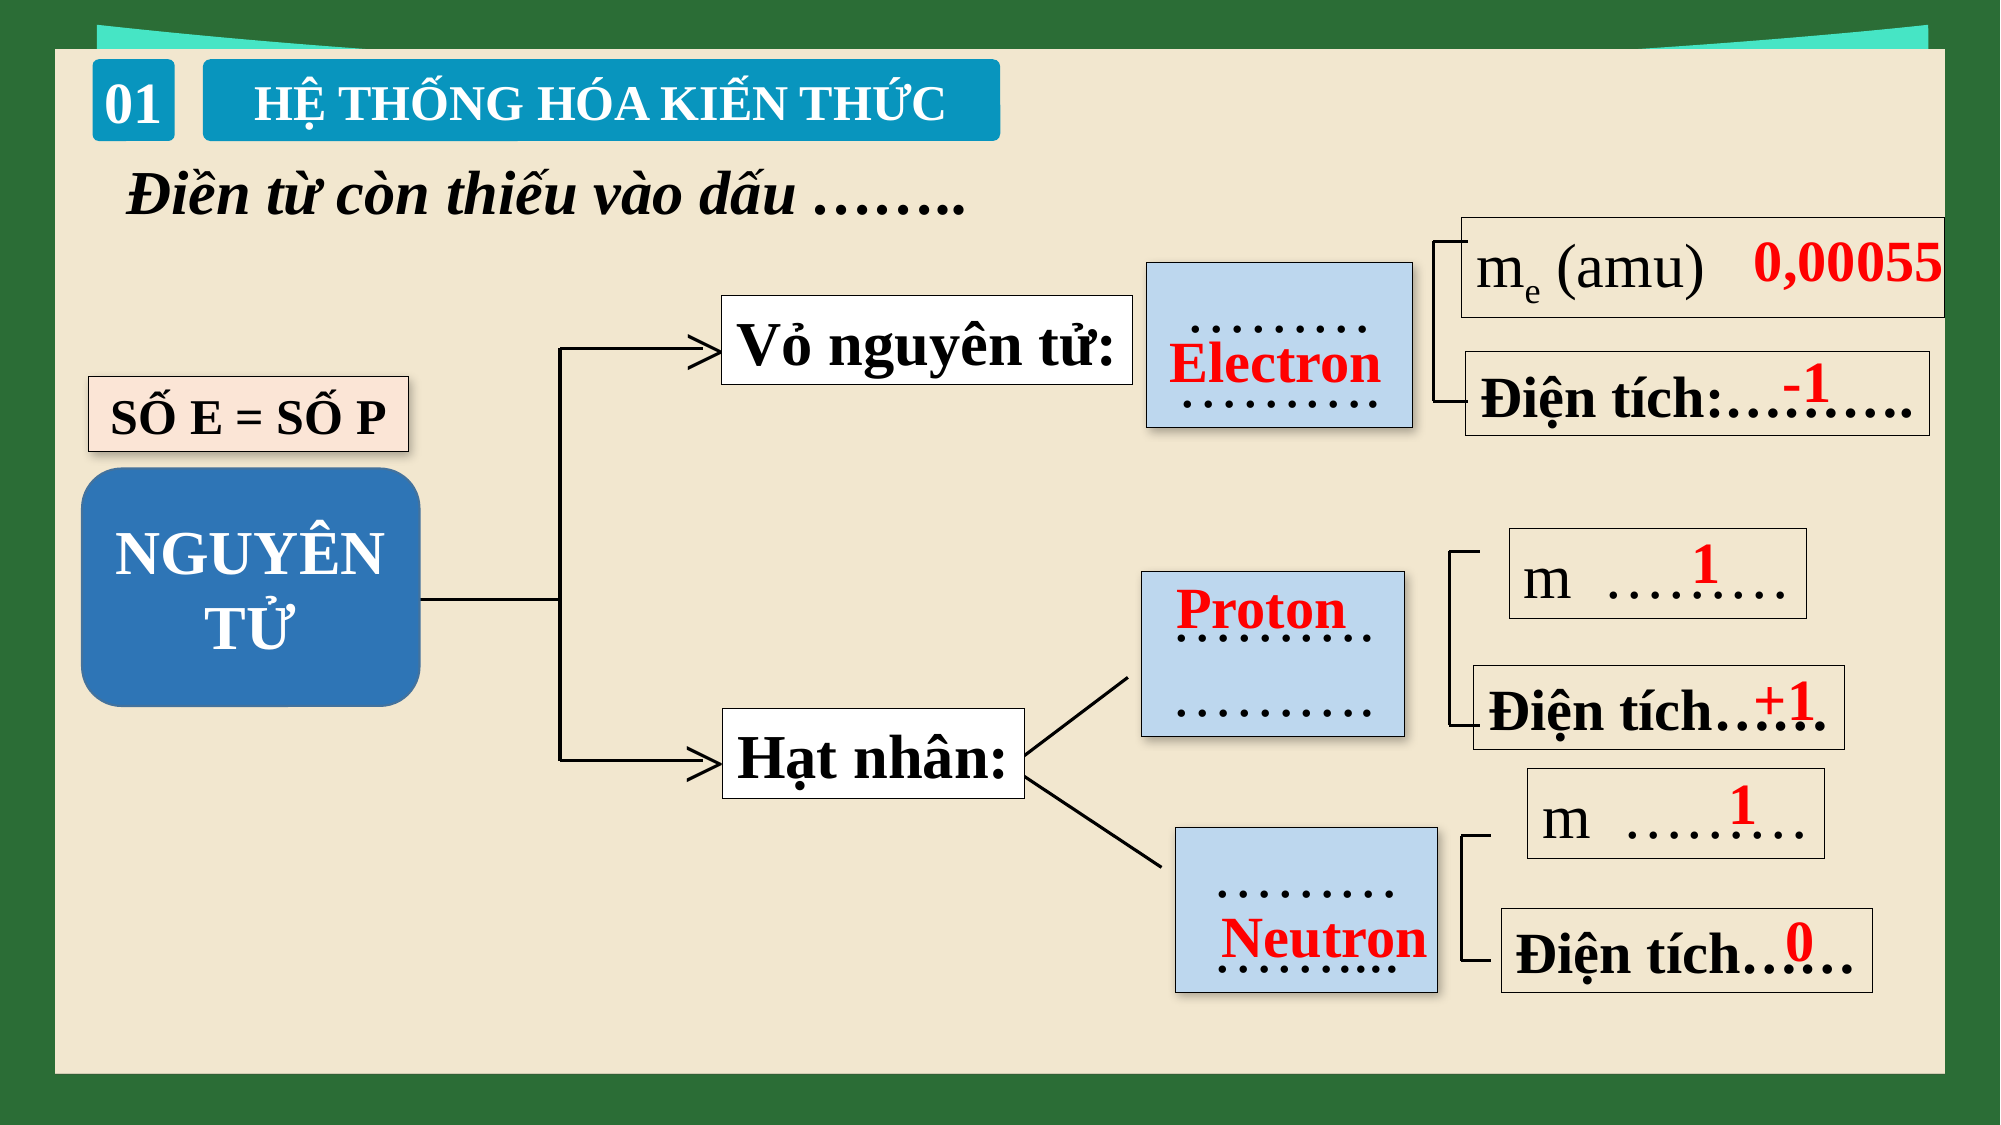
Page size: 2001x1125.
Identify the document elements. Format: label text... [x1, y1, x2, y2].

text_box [92, 59, 1001, 141]
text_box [88, 217, 1945, 995]
picture [55, 49, 1945, 1076]
text_box NGUYÊN TỬ [80, 485, 88, 690]
text_box 0,00055 [1739, 216, 2000, 301]
text_box Điền từ còn thiếu vào dấu …….. [111, 144, 985, 217]
